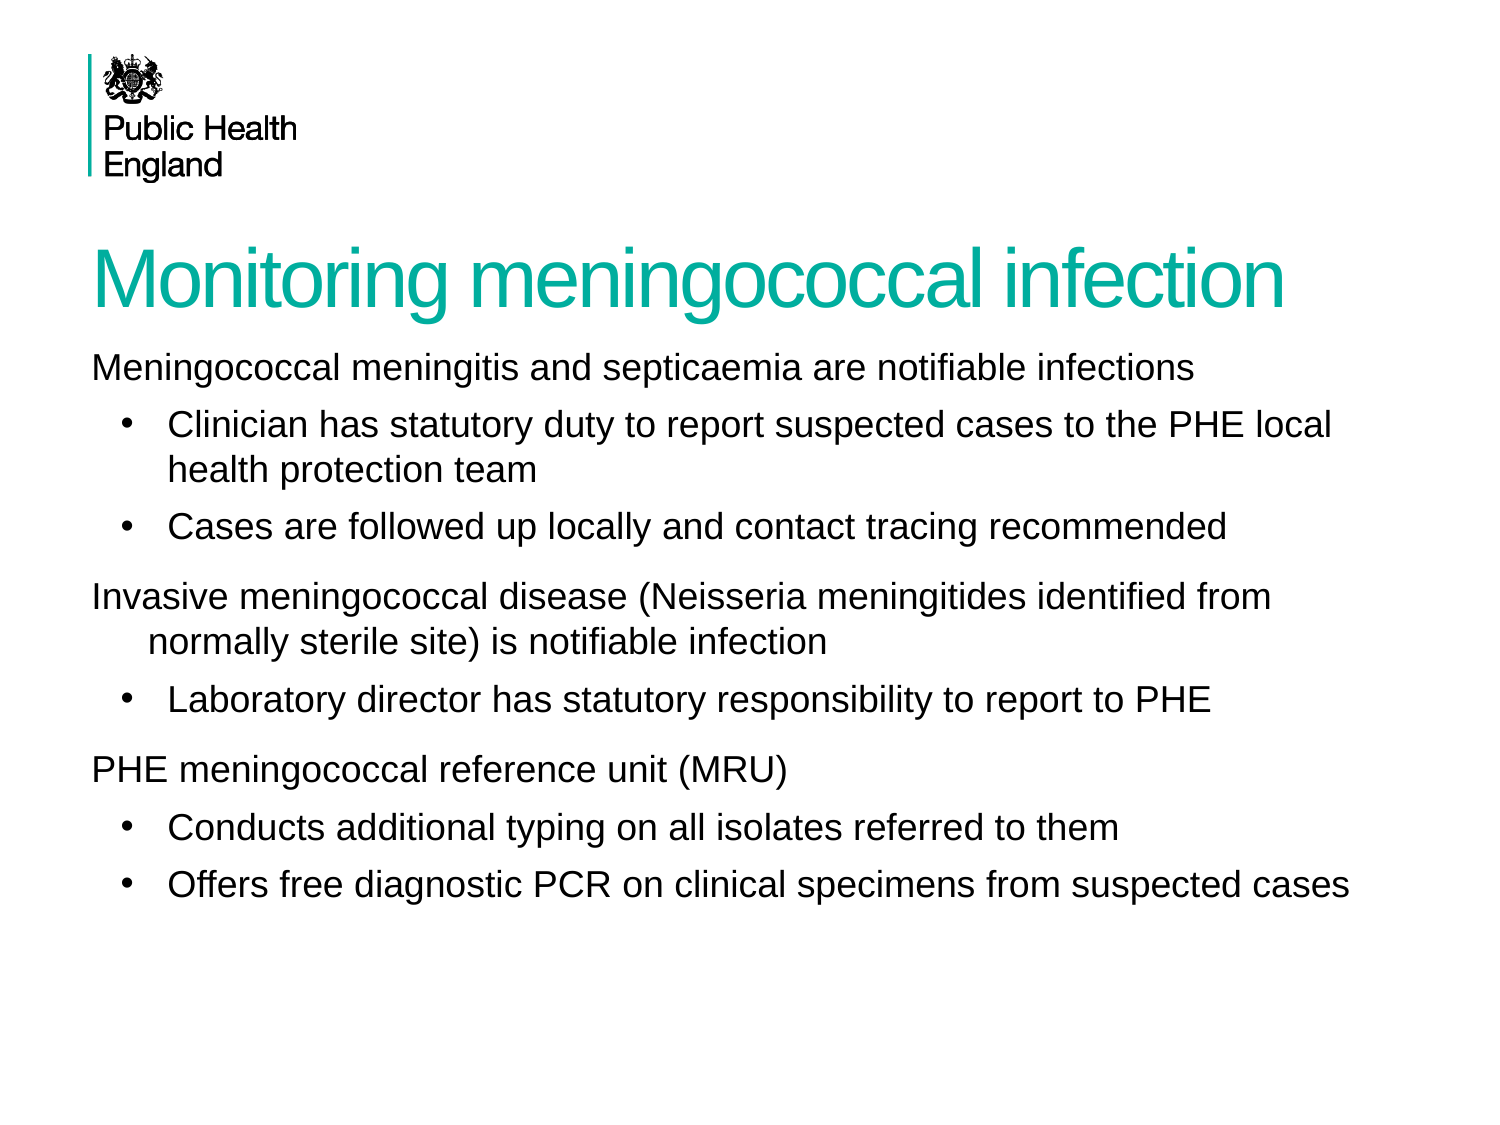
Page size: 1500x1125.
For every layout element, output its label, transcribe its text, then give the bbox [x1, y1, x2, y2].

picture [88, 54, 296, 183]
list Meningococcal meningitis and septicaemia are notifiable infections Clinician has statutory duty to report suspected cases to the PHE local health protection team Cases are followed up locally and contact tracing recommended Invasive meningococcal disease (Neisseria meningitides identified from normally sterile site) is notifiable infection Laboratory director has statutory responsibility to report to PHE PHE meningococcal reference unit (MRU) Conducts additional typing on all isolates referred to them Offers free diagnostic PCR on clinical specimens from suspected cases [91, 342, 1409, 1010]
title Monitoring meningococcal infection [91, 224, 1409, 331]
